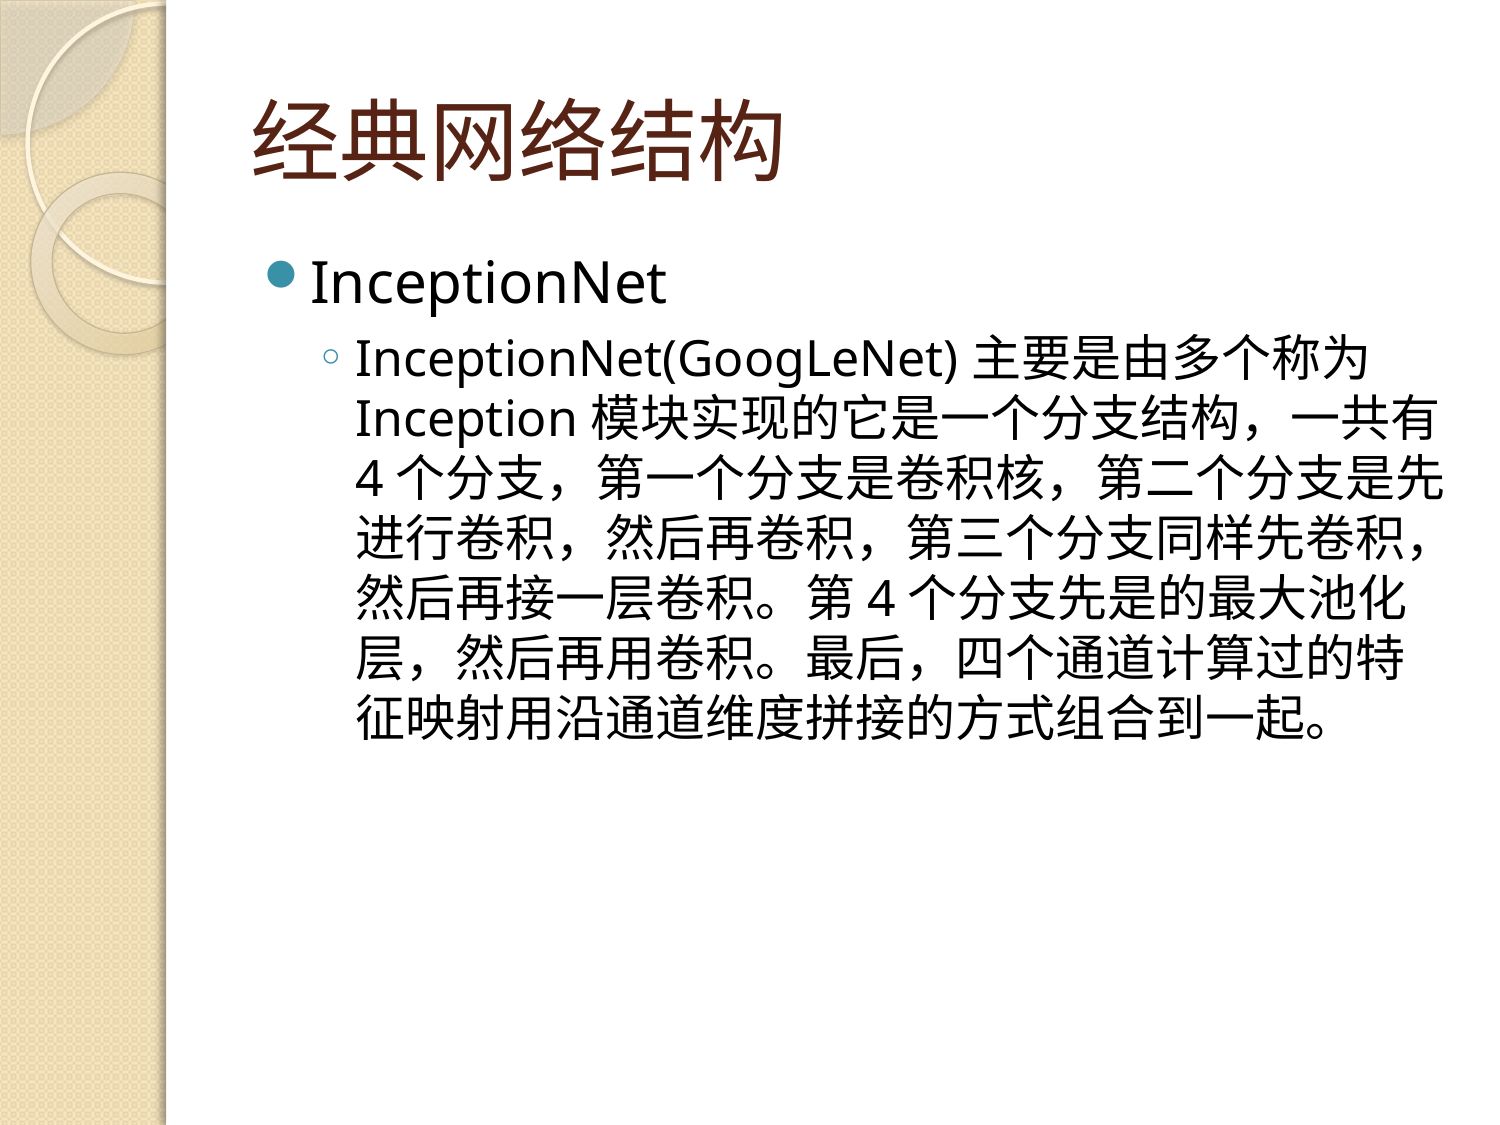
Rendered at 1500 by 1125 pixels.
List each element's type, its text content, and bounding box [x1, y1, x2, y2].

title 经典网络结构 [235, 45, 1466, 233]
